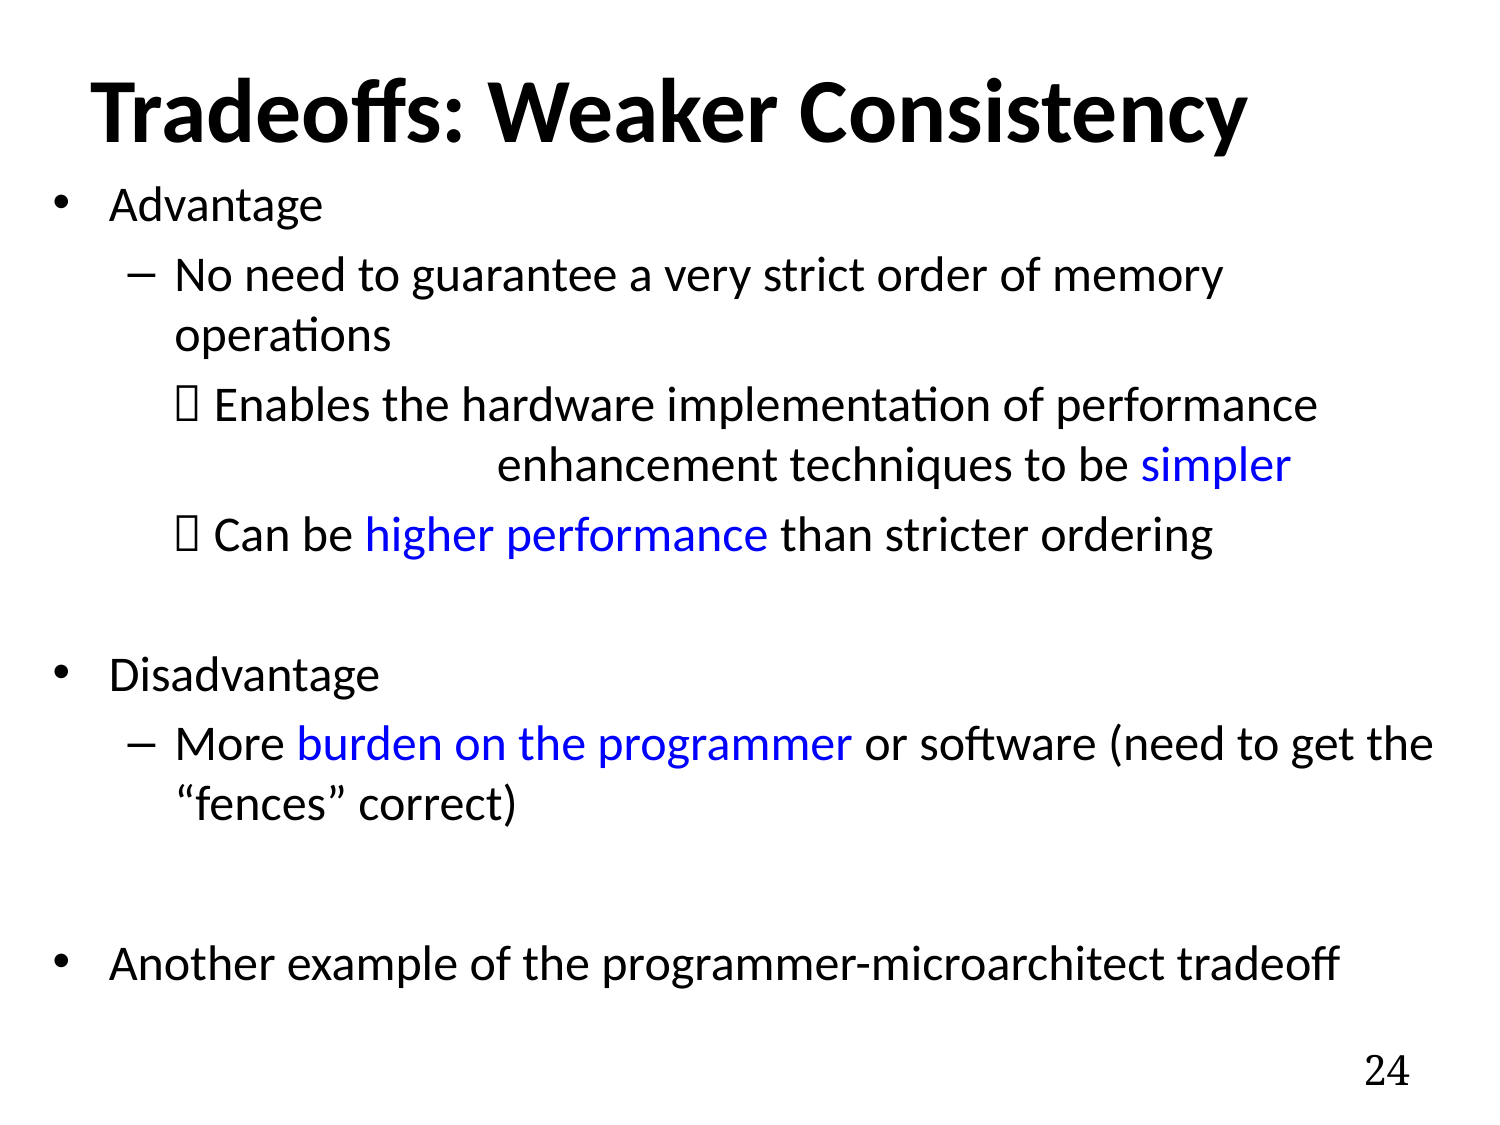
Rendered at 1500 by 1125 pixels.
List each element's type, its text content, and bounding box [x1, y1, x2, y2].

title Tradeoffs: Weaker Consistency [75, 12, 1425, 163]
slide_number 24 [1074, 1042, 1425, 1103]
list Advantage No need to guarantee a very strict order of memory operations  Enables the hardware implementation of performance enhancement techniques to be simpler  Can be higher performance than stricter ordering Disadvantage More burden on the programmer or software (need to get the “fences” correct) Another example of the programmer-microarchitect tradeoff [37, 163, 1450, 1016]
